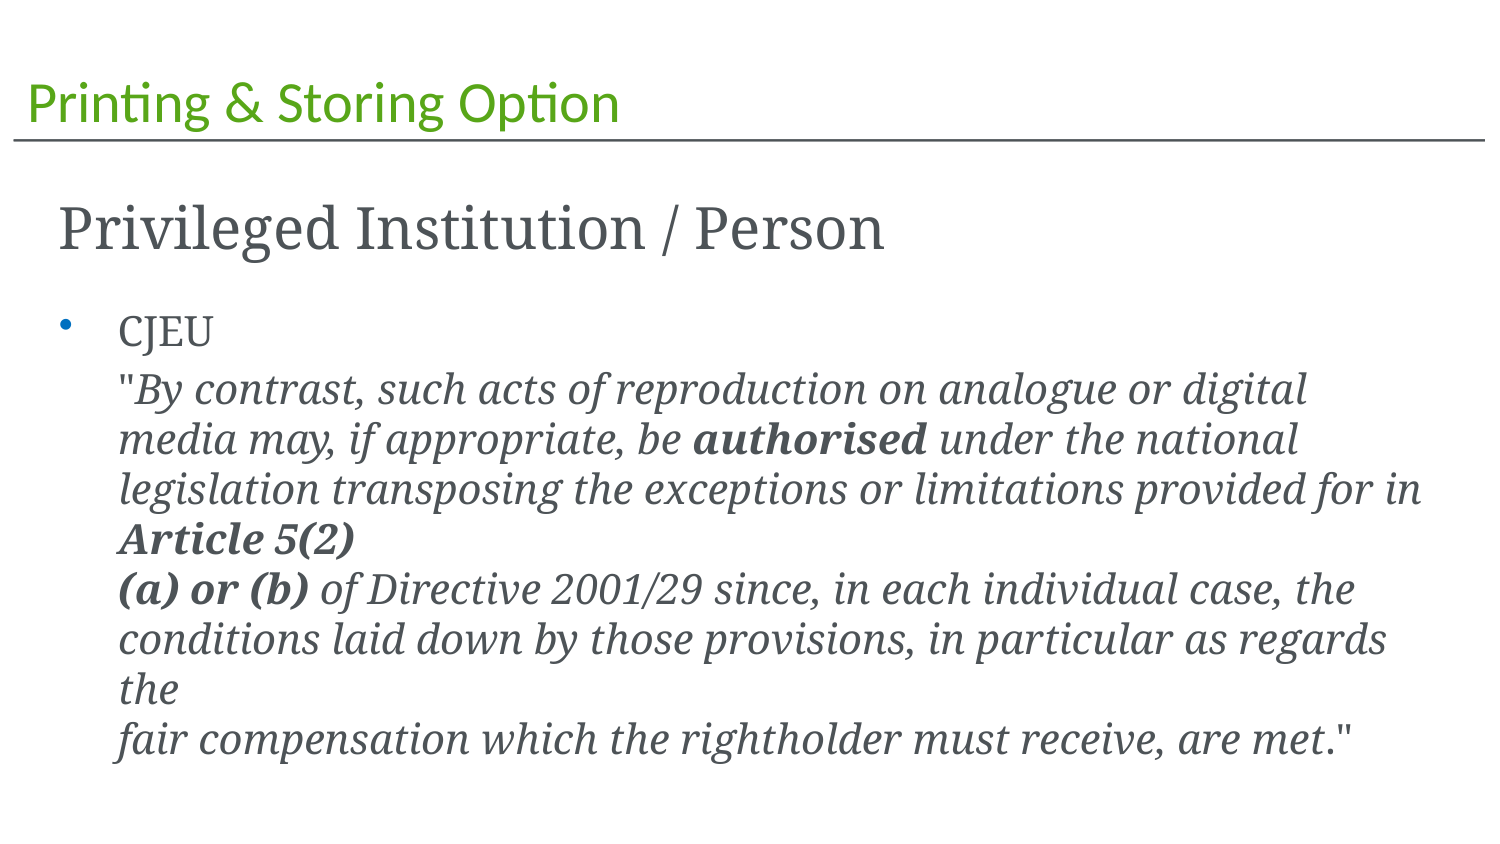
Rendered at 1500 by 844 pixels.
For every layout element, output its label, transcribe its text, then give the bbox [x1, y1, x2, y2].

text_box [0, 175, 1445, 797]
text_box Privileged Institution / Person CJEU "By contrast, such acts of reproduction on analogue or digital media may, if appropriate, be authorised under the national legislation transposing the exceptions or limitations provided for in Article 5(2) (a) or (b) of Directive 2001/29 since, in each individual case, the conditions laid down by those provisions, in particular as regards the fair compensation which the rightholder must receive, are met." [43, 183, 1445, 811]
title Printing & Storing Option [26, 0, 1499, 142]
